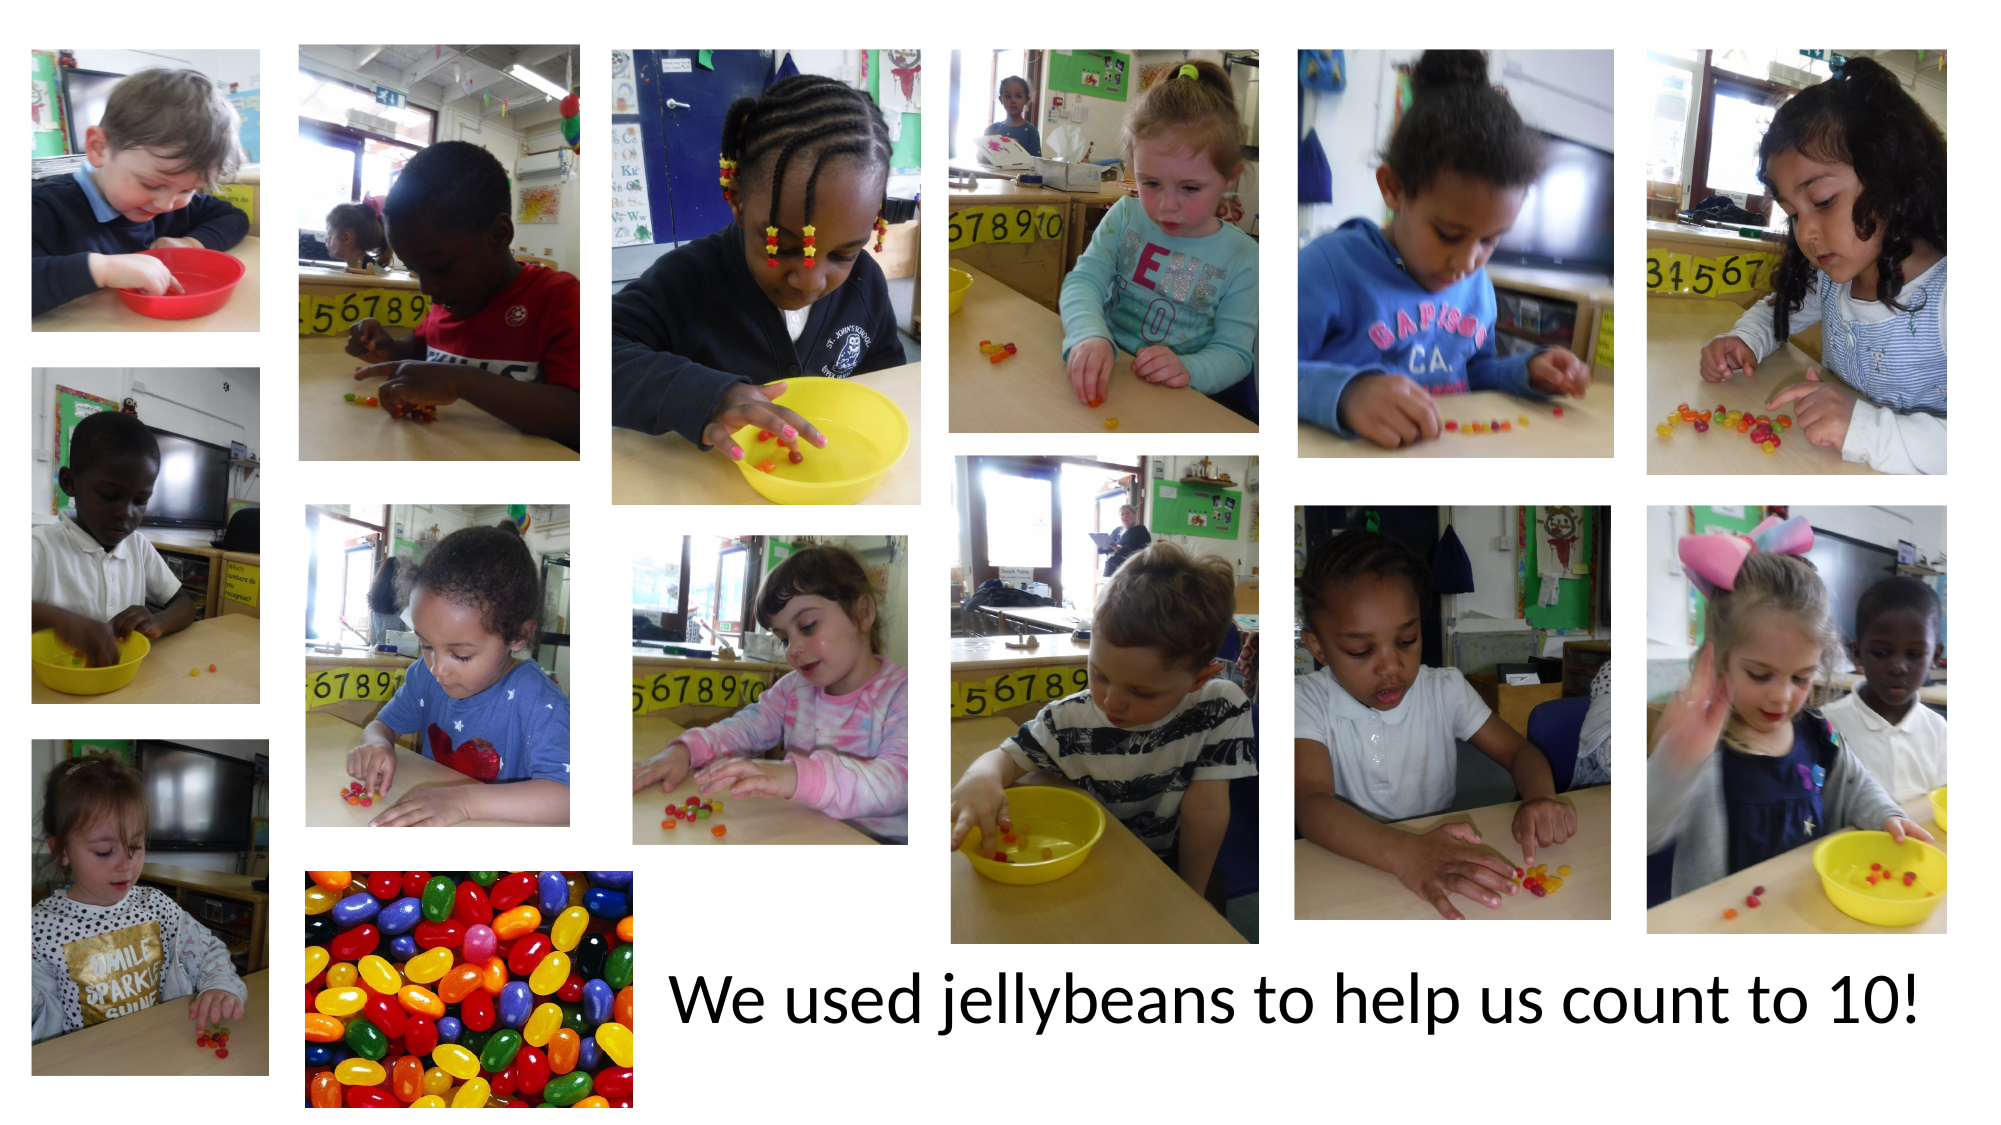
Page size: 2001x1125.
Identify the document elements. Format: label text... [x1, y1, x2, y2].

text_box We used jellybeans to help us count to 10! [653, 943, 1947, 1046]
picture [0, 45, 2000, 1108]
picture [615, 456, 2000, 943]
